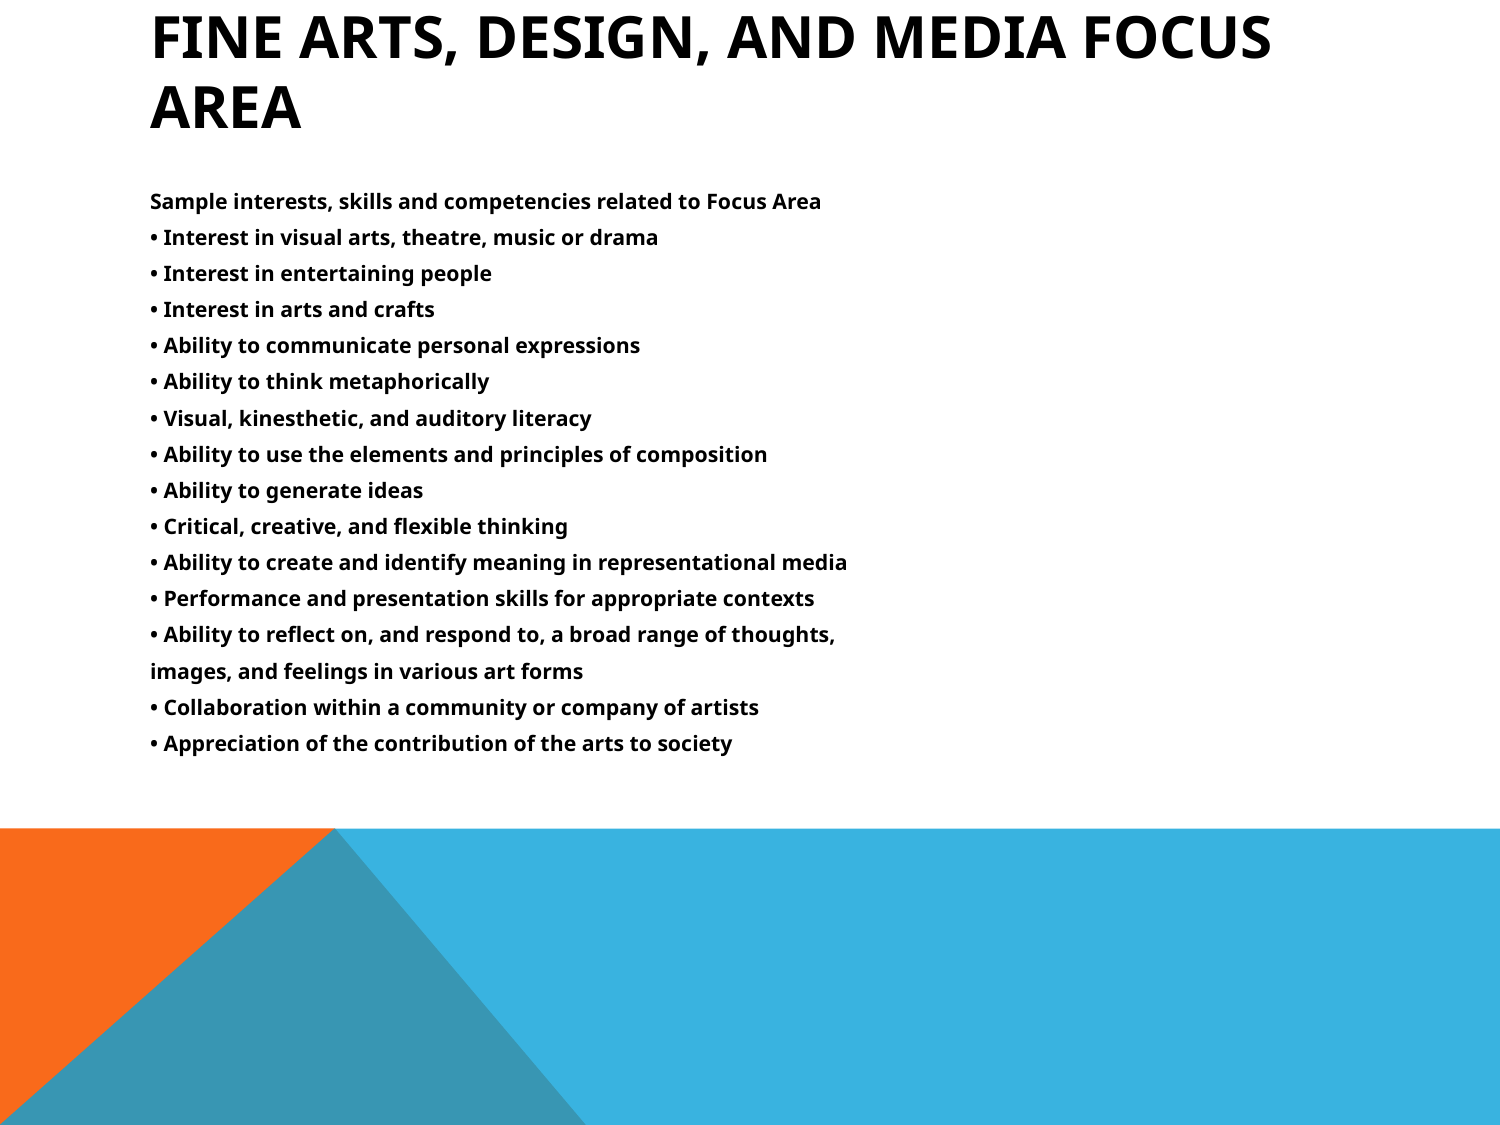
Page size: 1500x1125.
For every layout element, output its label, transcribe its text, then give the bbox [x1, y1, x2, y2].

list Sample interests, skills and competencies related to Focus Area • Interest in visual arts, theatre, music or drama • Interest in entertaining people • Interest in arts and crafts • Ability to communicate personal expressions • Ability to think metaphorically • Visual, kinesthetic, and auditory literacy • Ability to use the elements and principles of composition • Ability to generate ideas • Critical, creative, and flexible thinking • Ability to create and identify meaning in representational media • Performance and presentation skills for appropriate contexts • Ability to reflect on, and respond to, a broad range of thoughts, images, and feelings in various art forms • Collaboration within a community or company of artists • Appreciation of the contribution of the arts to society [135, 180, 1369, 768]
title Fine Arts, Design, and Media Focus Area [135, 60, 1369, 150]
